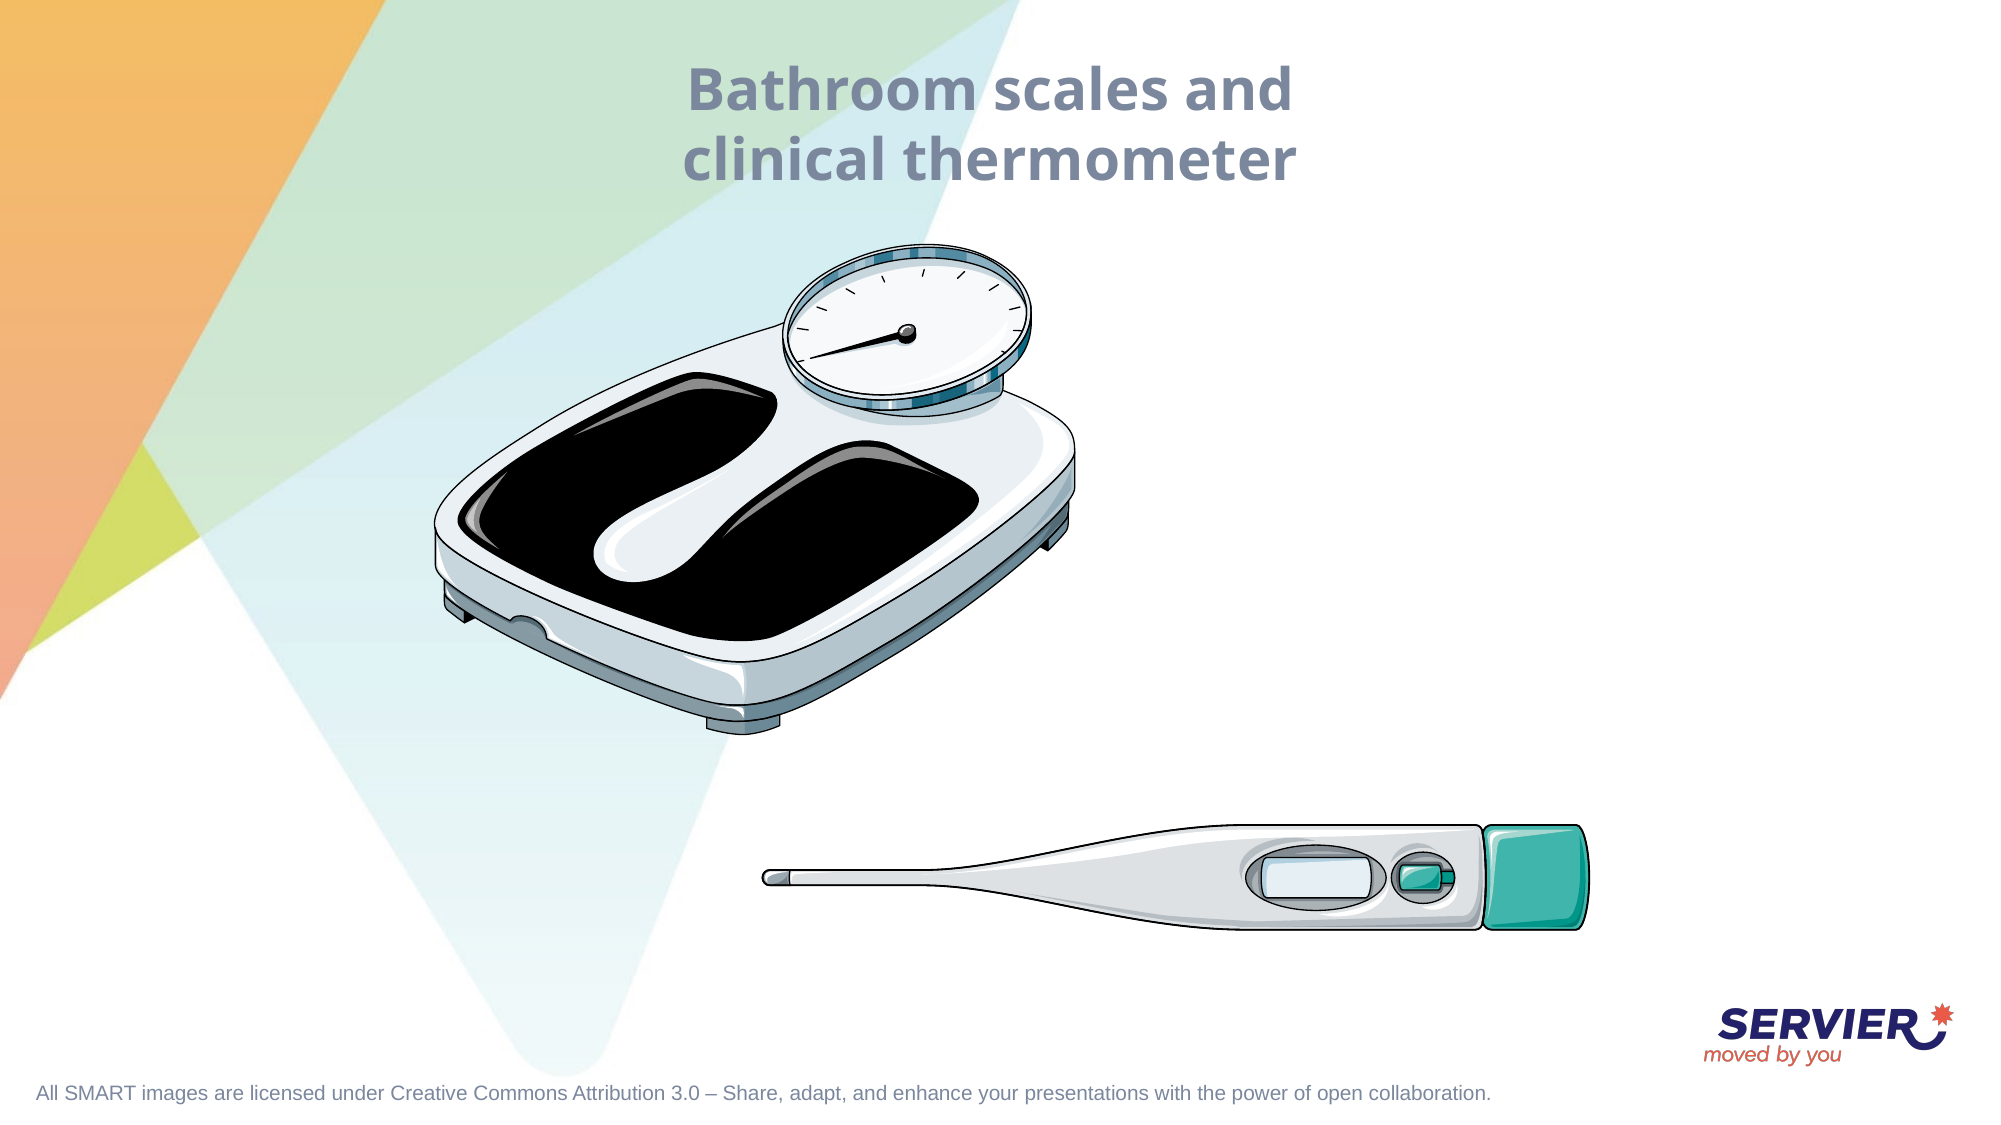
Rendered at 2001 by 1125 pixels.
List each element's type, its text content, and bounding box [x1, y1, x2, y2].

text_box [762, 824, 1590, 930]
picture [0, 0, 2001, 1125]
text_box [412, 237, 1075, 735]
title Bathroom scales and clinical thermometer [54, 12, 1926, 232]
